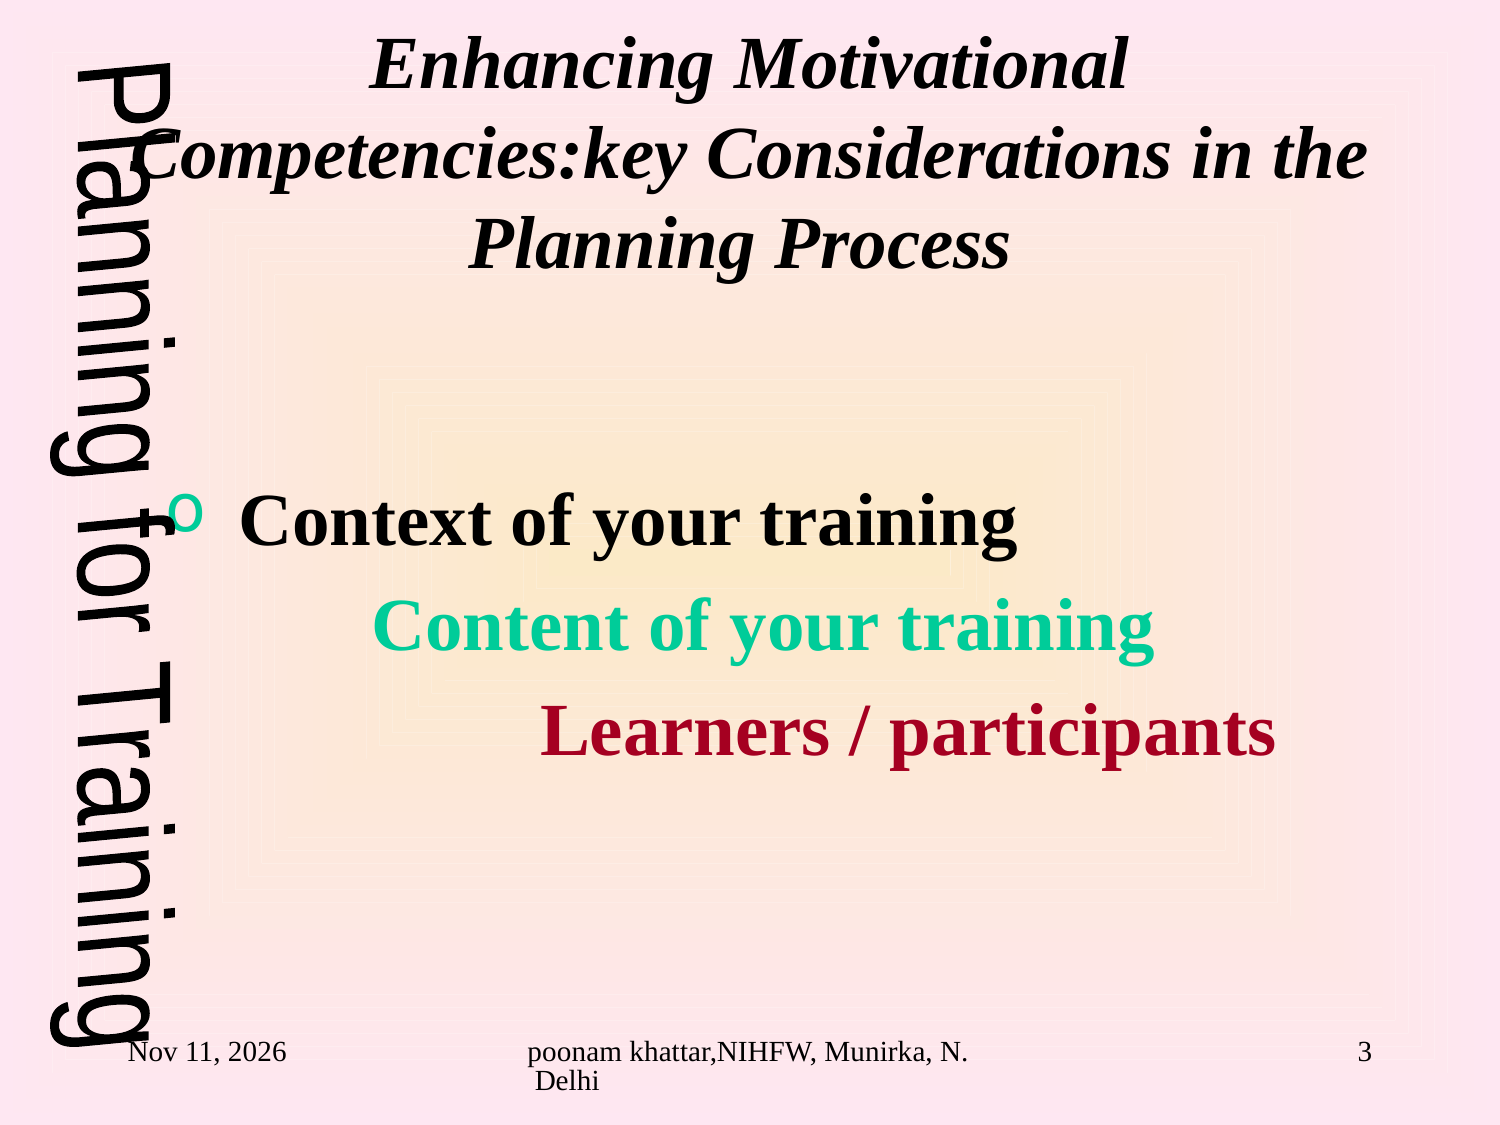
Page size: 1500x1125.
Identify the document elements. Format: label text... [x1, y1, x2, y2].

list Context of your training Content of your training Learners / participants [149, 462, 1426, 1001]
slide_number 3 [1074, 1024, 1388, 1101]
title Enhancing Motivational Competencies:key Considerations in the Planning Process [112, 99, 1388, 288]
slide_number 24-Aug-10 [112, 1024, 426, 1101]
footer poonam khattar,NIHFW, Munirka, N. Delhi [512, 1024, 988, 1101]
